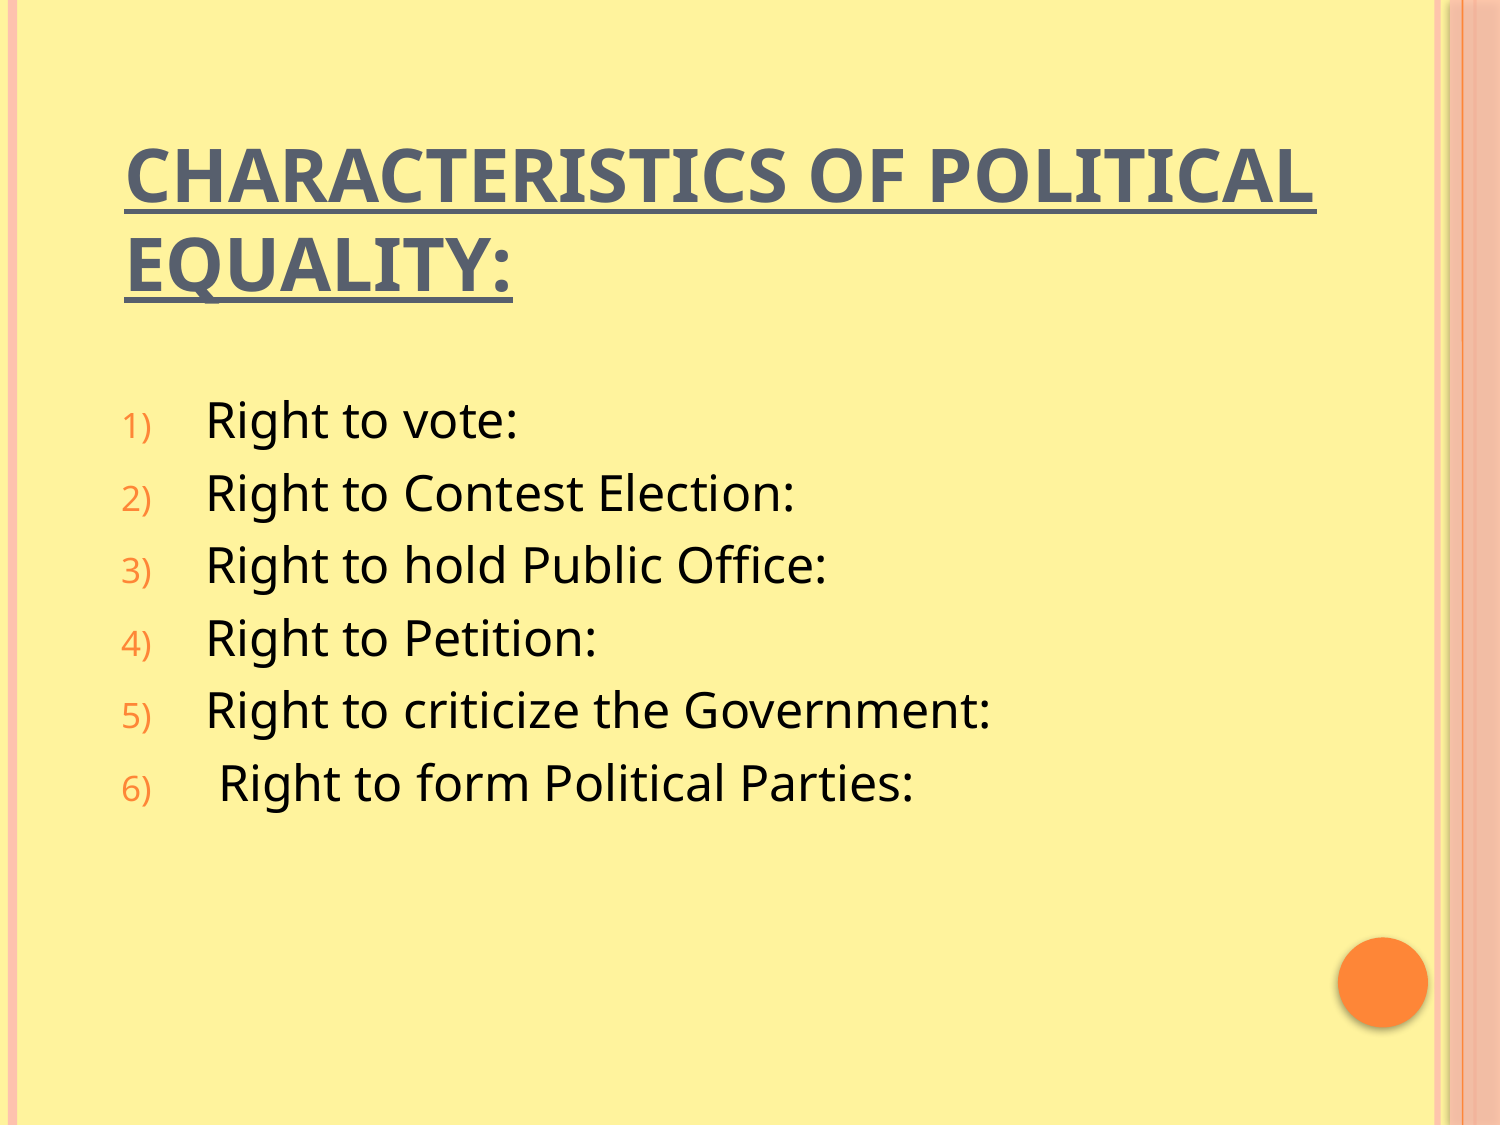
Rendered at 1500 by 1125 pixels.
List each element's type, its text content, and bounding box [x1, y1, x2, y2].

list Right to vote: Right to Contest Election: Right to hold Public Office: Right to Petition: Right to criticize the Government: Right to form Political Parties: [106, 381, 1400, 1096]
title Characteristics of Political Equality: [109, 119, 1404, 463]
